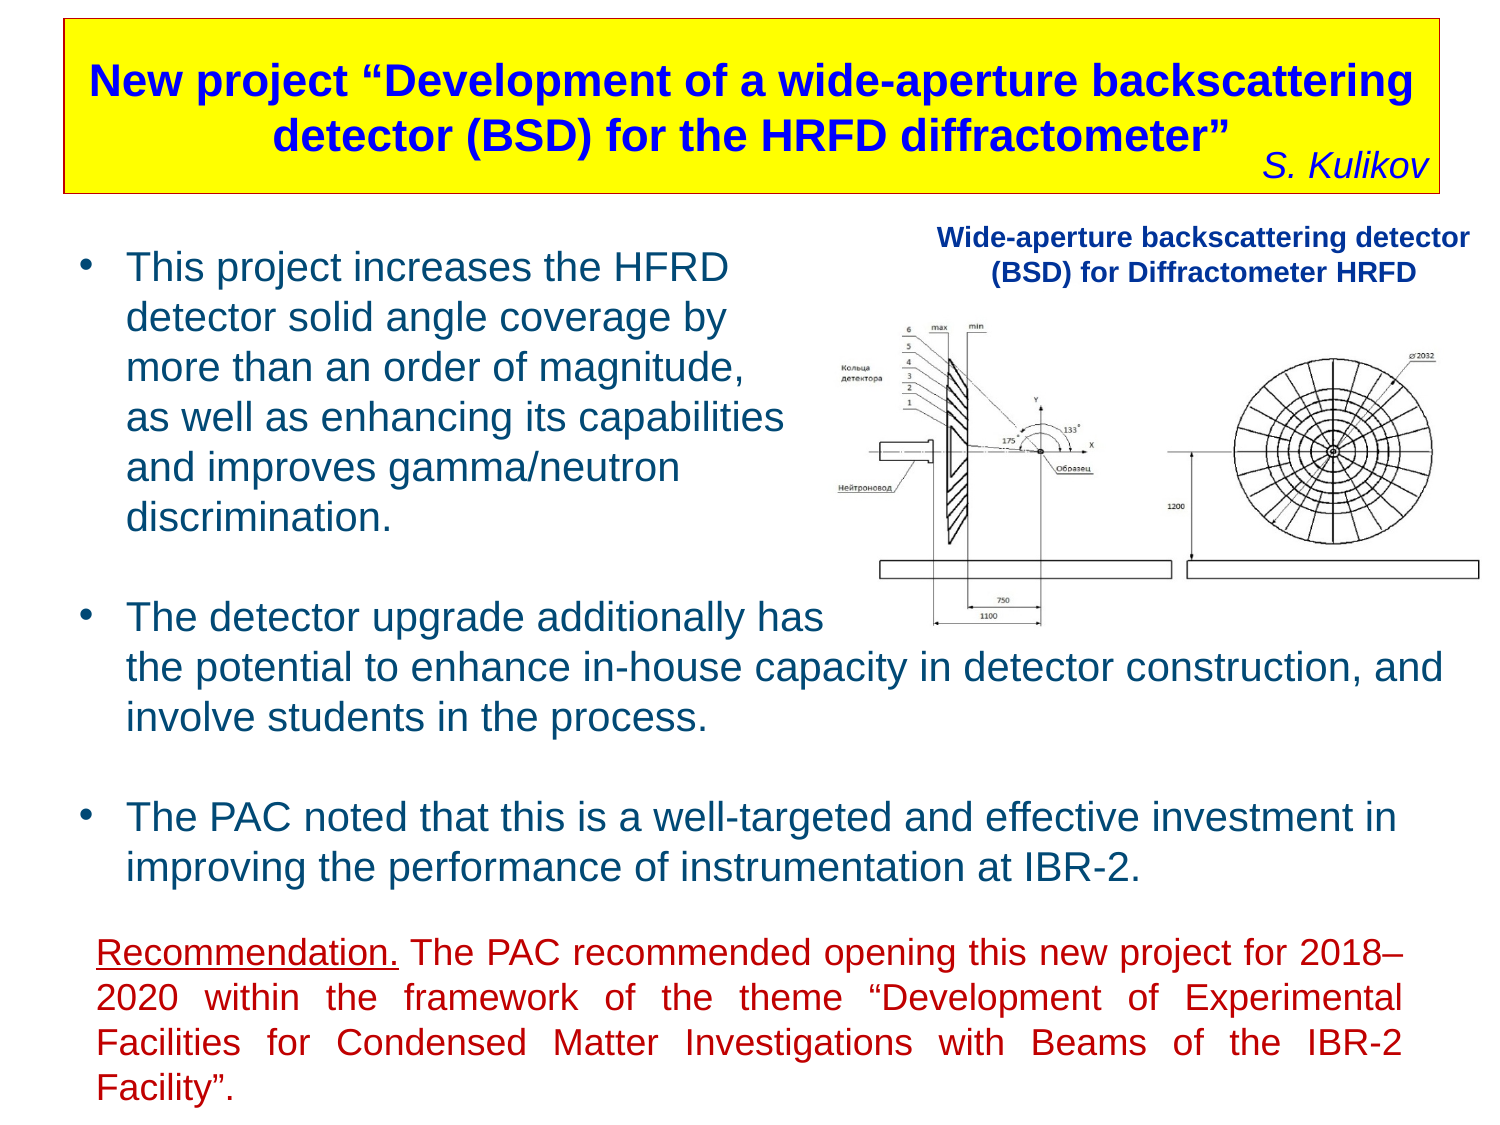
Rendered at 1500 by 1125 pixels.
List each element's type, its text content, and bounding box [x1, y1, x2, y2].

text_box New project “Development of a wide-aperture backscattering detector (BSD) for the HRFD diffractometer” [64, 18, 1440, 194]
text_box Recommendation. The PAC recommended opening this new project for 2018–2020 within the framework of the theme “Development of Experimental Facilities for Condensed Matter Investigations with Beams of the IBR-2 Facility”. [81, 920, 1418, 1116]
text_box Wide-aperture backscattering detector (BSD) for Diffractometer HRFD [917, 211, 1491, 275]
text_box This project increases the HFRD detector solid angle coverage by more than an order of magnitude, as well as enhancing its capabilities and improves gamma/neutron discrimination. The detector upgrade additionally has the potential to enhance in-house capacity in detector construction, and involve students in the process. The PAC noted that this is a well-targeted and effective investment in improving the performance of instrumentation at IBR-2. [64, 231, 1481, 897]
text_box S. Kulikov [1247, 134, 1455, 194]
picture [813, 266, 1486, 651]
